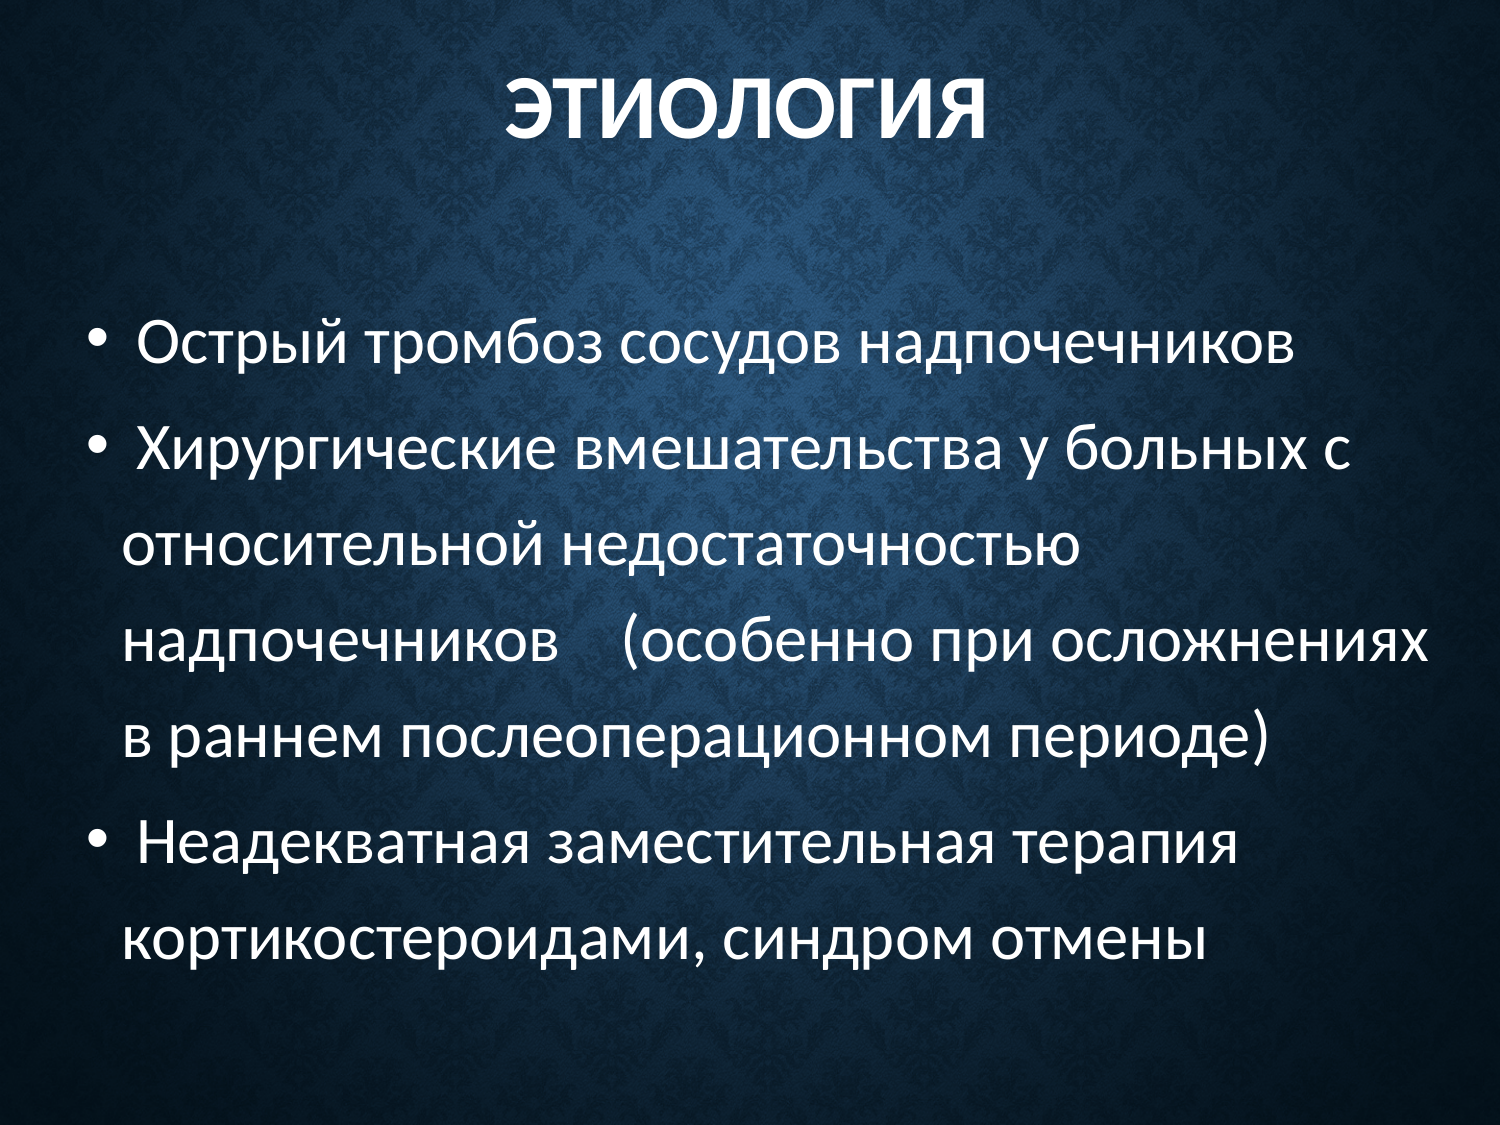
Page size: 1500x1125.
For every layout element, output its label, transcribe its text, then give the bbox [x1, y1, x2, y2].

title этиология [110, 0, 1385, 218]
list Острый тромбоз сосудов надпочечников Хирургические вмешательства у больных с относительной недостаточностью надпочечников (особенно при осложнениях в раннем послеоперационном периоде) Неадекватная заместительная терапия кортикостероидами, синдром отмены [70, 273, 1473, 1125]
